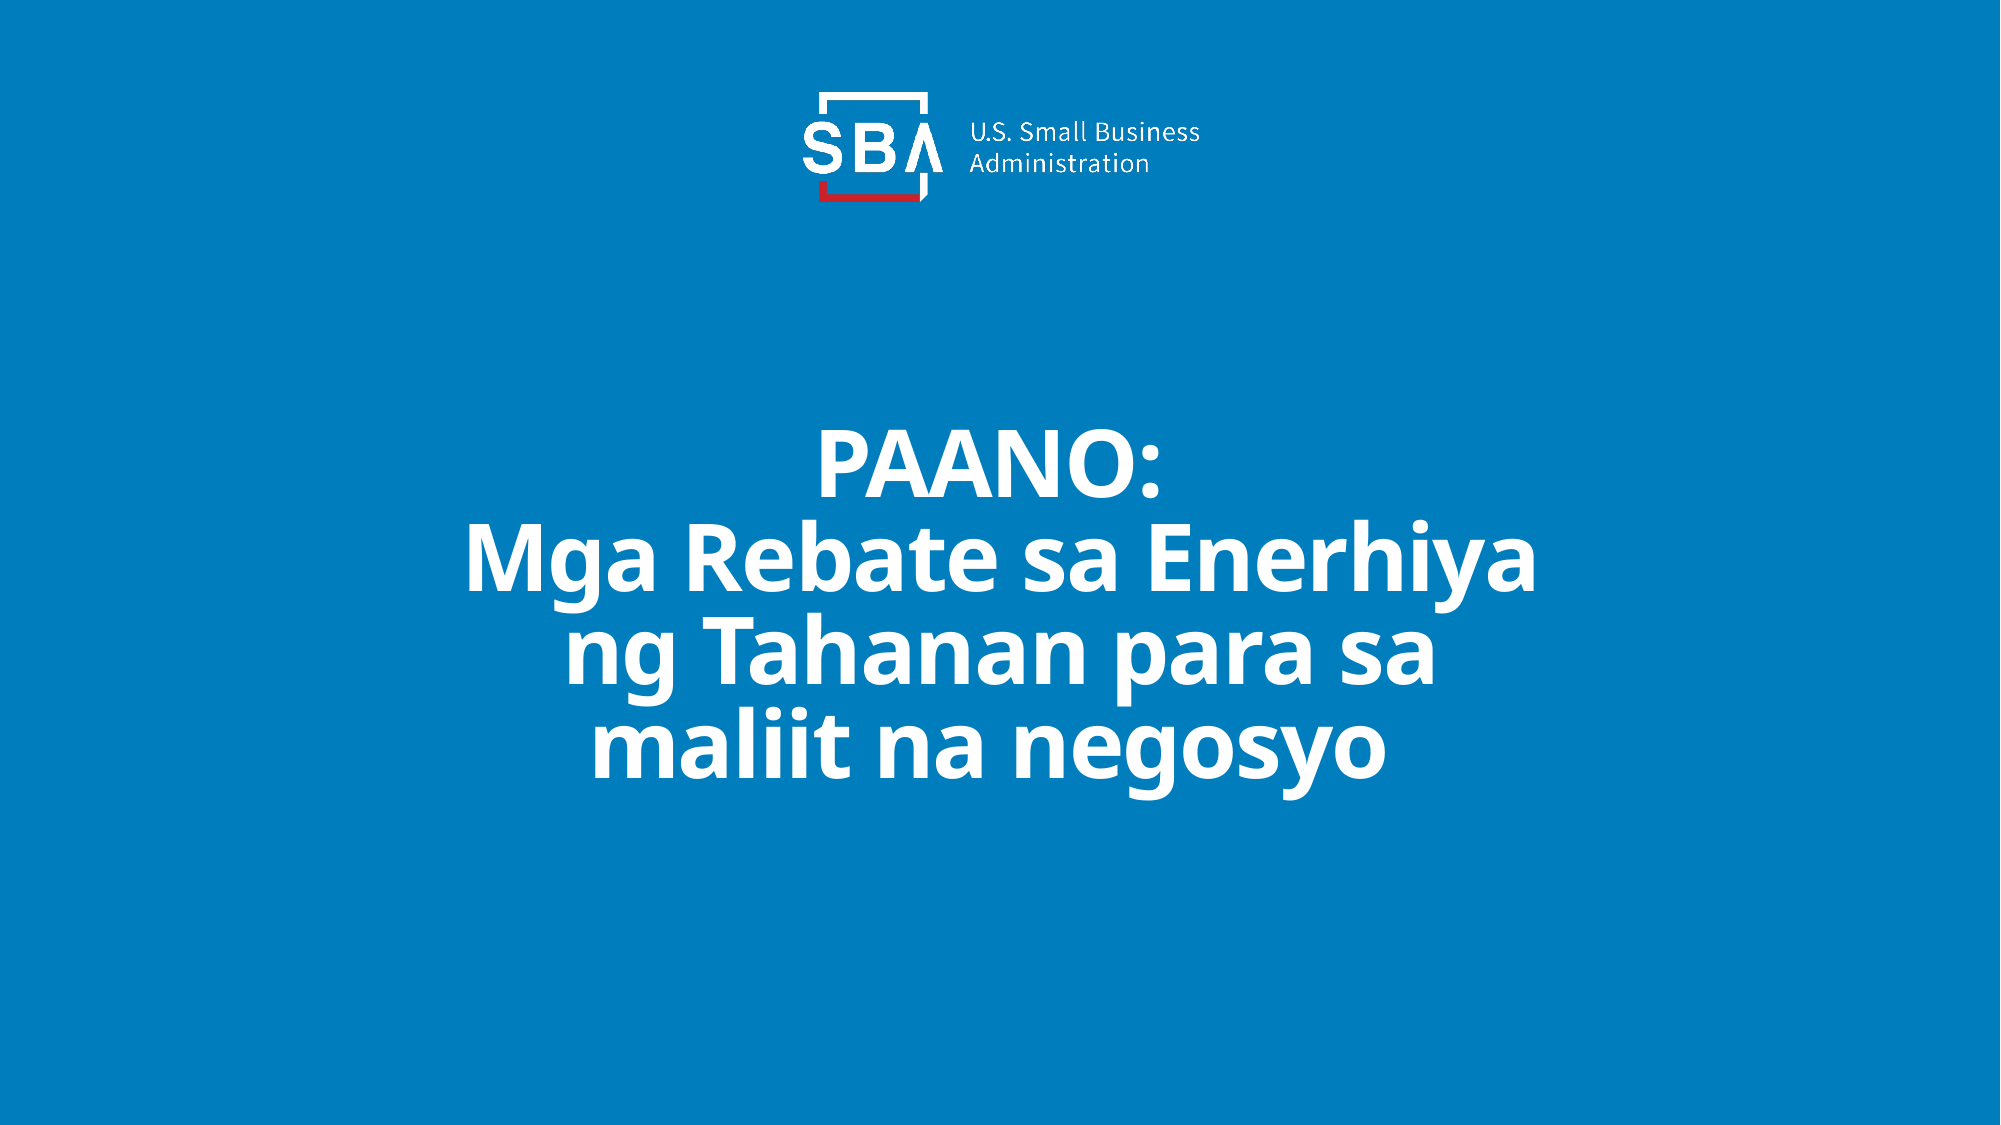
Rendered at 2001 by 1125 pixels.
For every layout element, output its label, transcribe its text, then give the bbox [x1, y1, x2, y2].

picture [906, 123, 942, 172]
picture [820, 173, 927, 201]
picture [820, 93, 927, 113]
picture [1097, 123, 1106, 140]
picture [855, 123, 895, 172]
title PAANO: Mga Rebate sa Enerhiya ng Tahanan para sa maliit na negosyo [437, 414, 1563, 806]
picture [804, 122, 841, 173]
